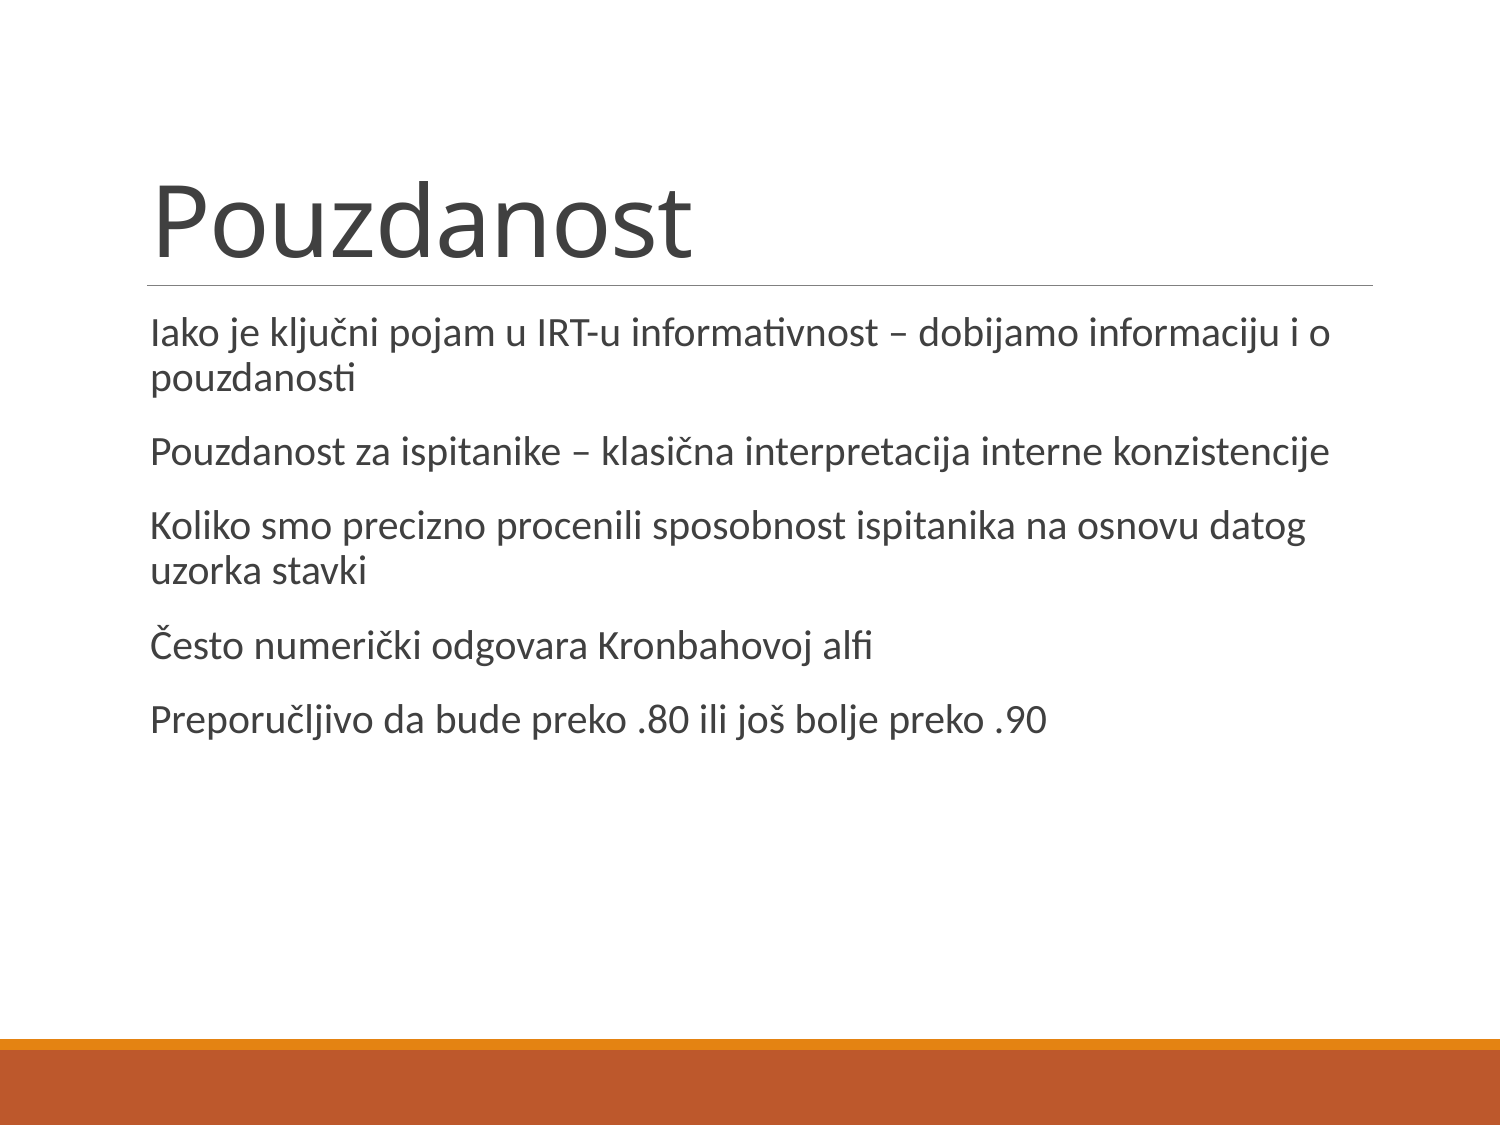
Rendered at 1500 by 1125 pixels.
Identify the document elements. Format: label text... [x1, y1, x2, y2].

title Pouzdanost [135, 47, 1373, 285]
list Iako je ključni pojam u IRT-u informativnost – dobijamo informaciju i o pouzdanosti Pouzdanost za ispitanike – klasična interpretacija interne konzistencije Koliko smo precizno procenili sposobnost ispitanika na osnovu datog uzorka stavki Često numerički odgovara Kronbahovoj alfi Preporučljivo da bude preko .80 ili još bolje preko .90 [135, 302, 1373, 963]
